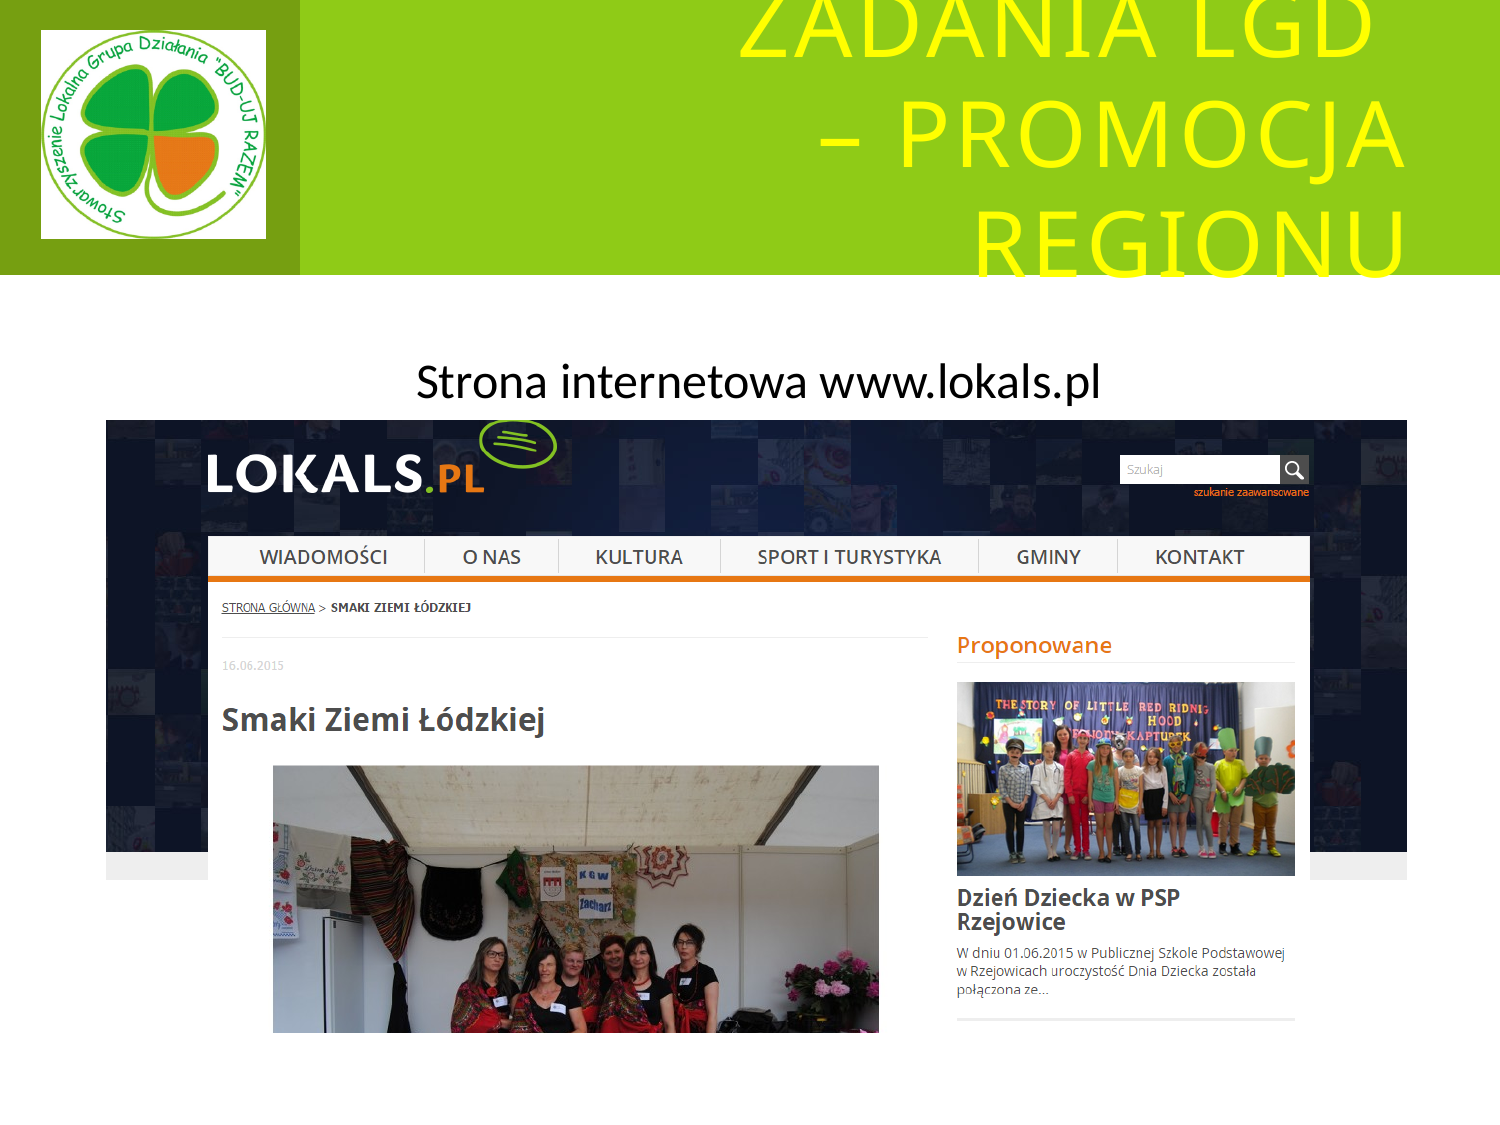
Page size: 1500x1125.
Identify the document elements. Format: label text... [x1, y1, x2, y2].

picture [105, 420, 1408, 1033]
picture [41, 30, 266, 239]
title Zadania lgd – promocja regionu [399, 37, 1425, 225]
text_box Strona internetowa www.lokals.pl [345, 340, 1173, 414]
